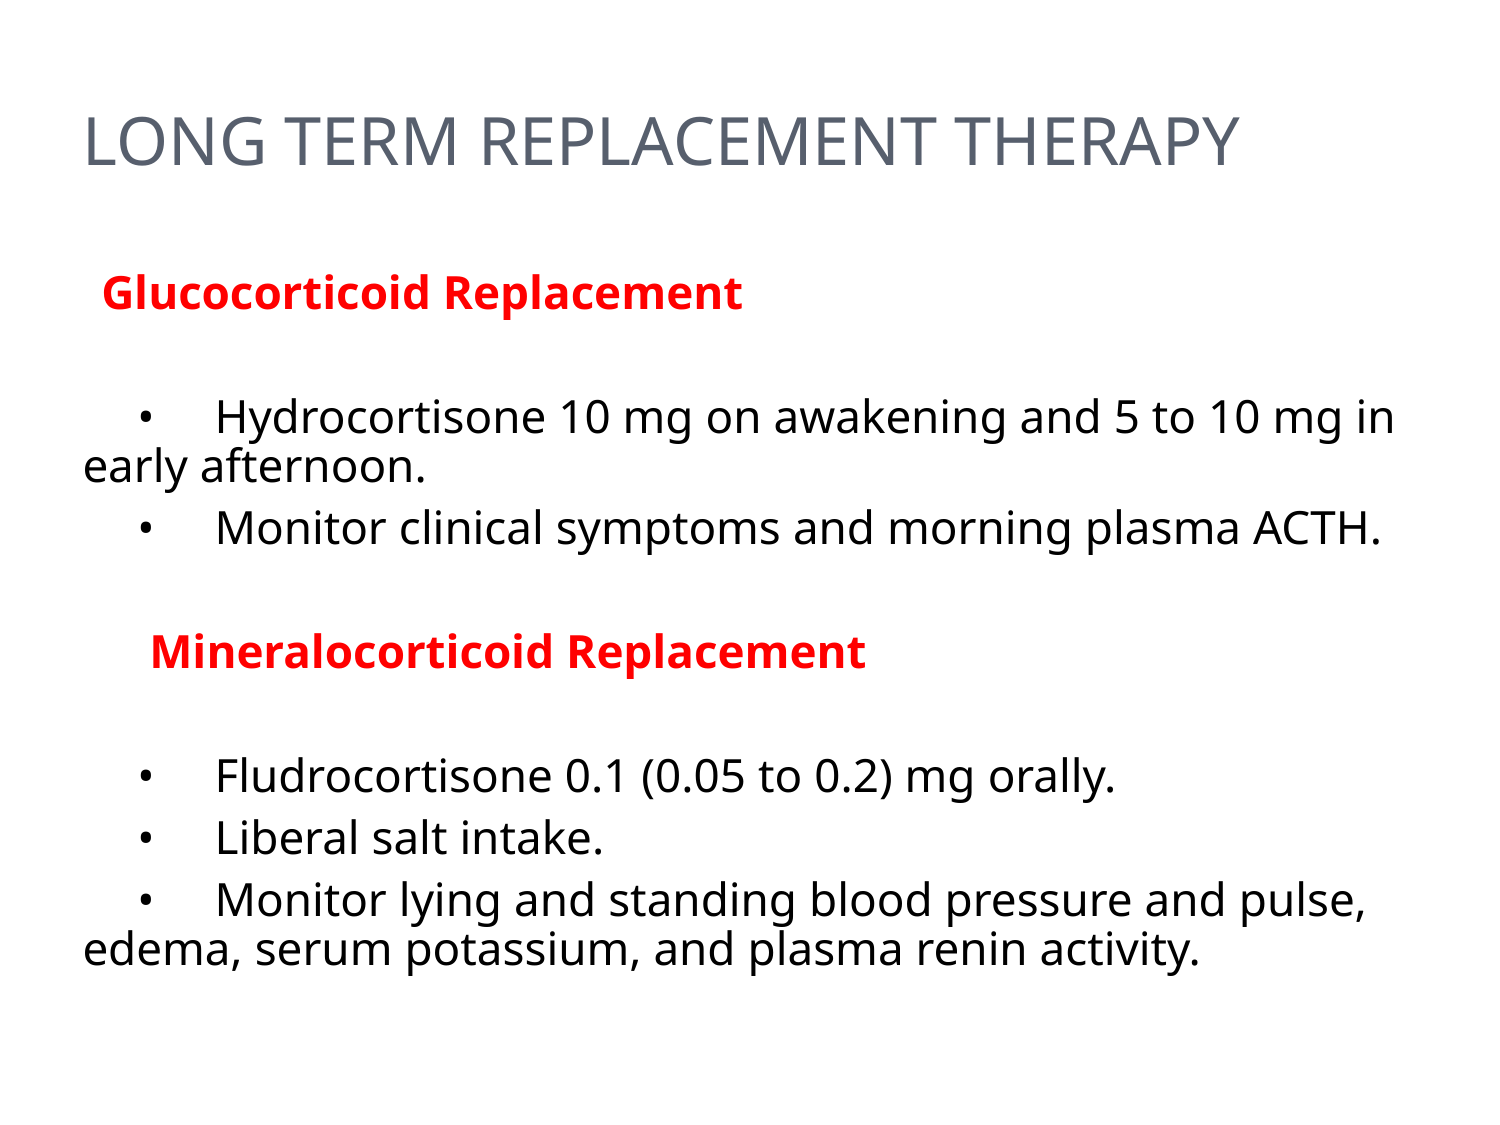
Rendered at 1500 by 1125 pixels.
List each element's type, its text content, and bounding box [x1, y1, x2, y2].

list Glucocorticoid Replacement • Hydrocortisone 10 mg on awakening and 5 to 10 mg in early afternoon. • Monitor clinical symptoms and morning plasma ACTH. Mineralocorticoid Replacement • Fludrocortisone 0.1 (0.05 to 0.2) mg orally. • Liberal salt intake. • Monitor lying and standing blood pressure and pulse, edema, serum potassium, and plasma renin activity. [74, 261, 1426, 1006]
title Long term replacement therapy [74, 44, 1426, 234]
